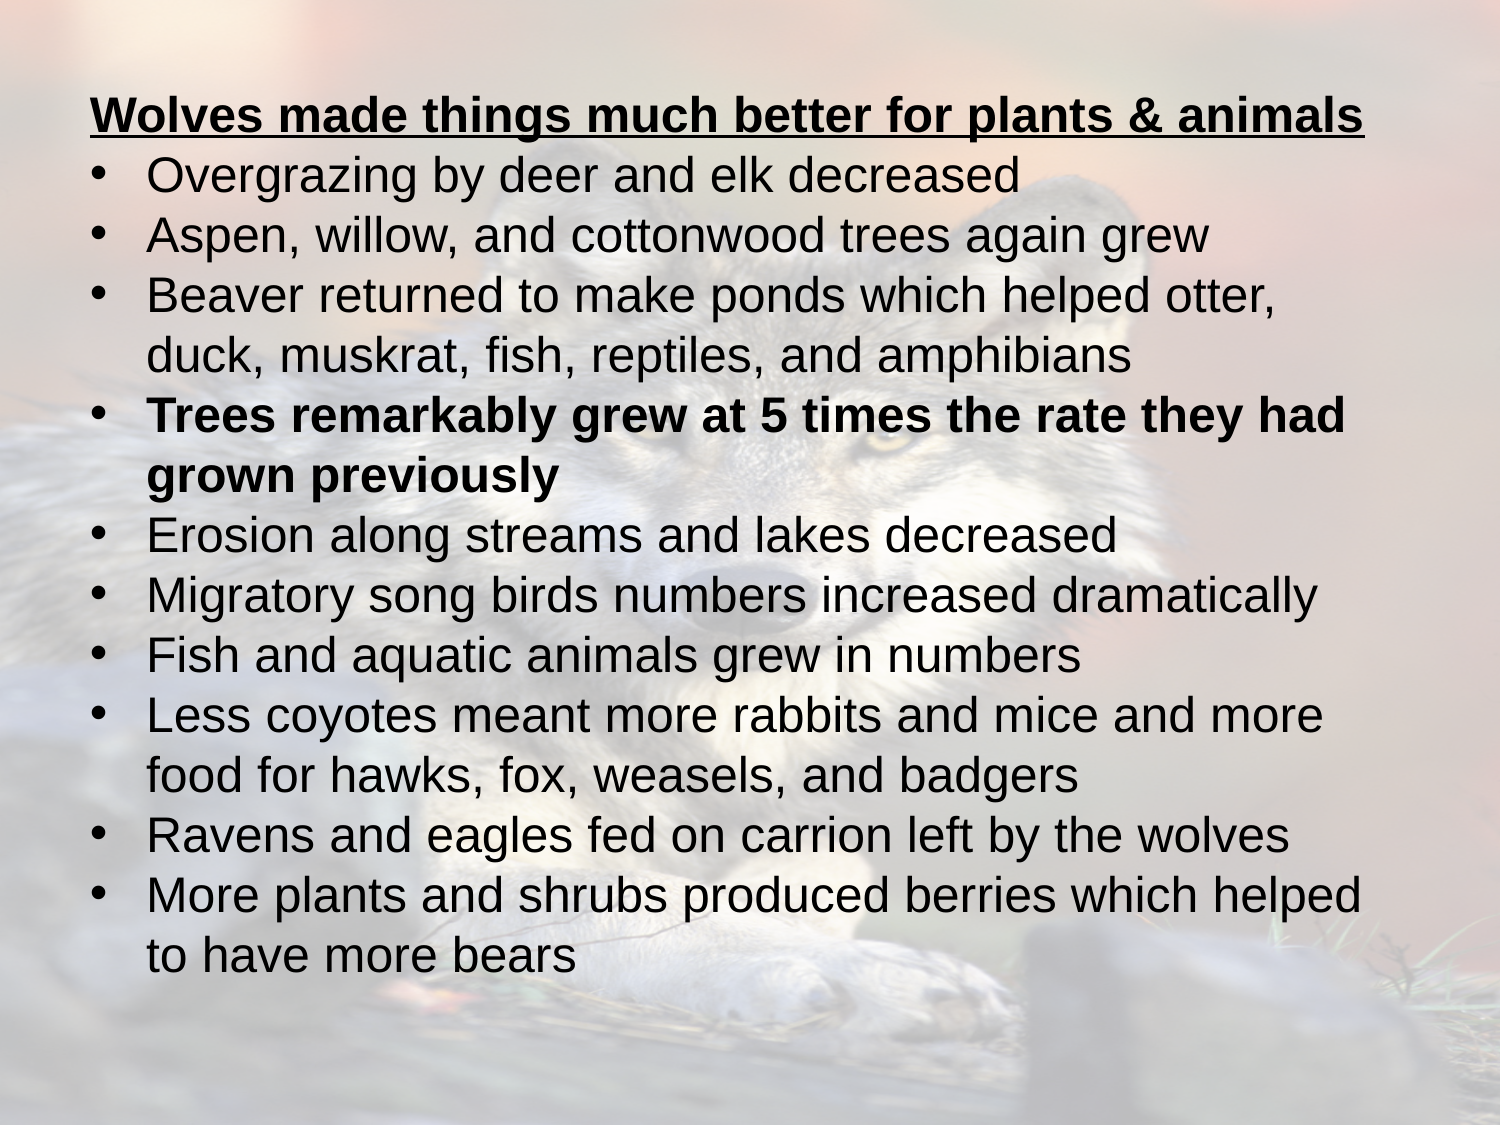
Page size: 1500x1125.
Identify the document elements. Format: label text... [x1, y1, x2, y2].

text_box Wolves made things much better for plants & animals Overgrazing by deer and elk decreased Aspen, willow, and cottonwood trees again grew Beaver returned to make ponds which helped otter, duck, muskrat, fish, reptiles, and amphibians Trees remarkably grew at 5 times the rate they had grown previously Erosion along streams and lakes decreased Migratory song birds numbers increased dramatically Fish and aquatic animals grew in numbers Less coyotes meant more rabbits and mice and more food for hawks, fox, weasels, and badgers Ravens and eagles fed on carrion left by the wolves More plants and shrubs produced berries which helped to have more bears [74, 74, 1413, 990]
